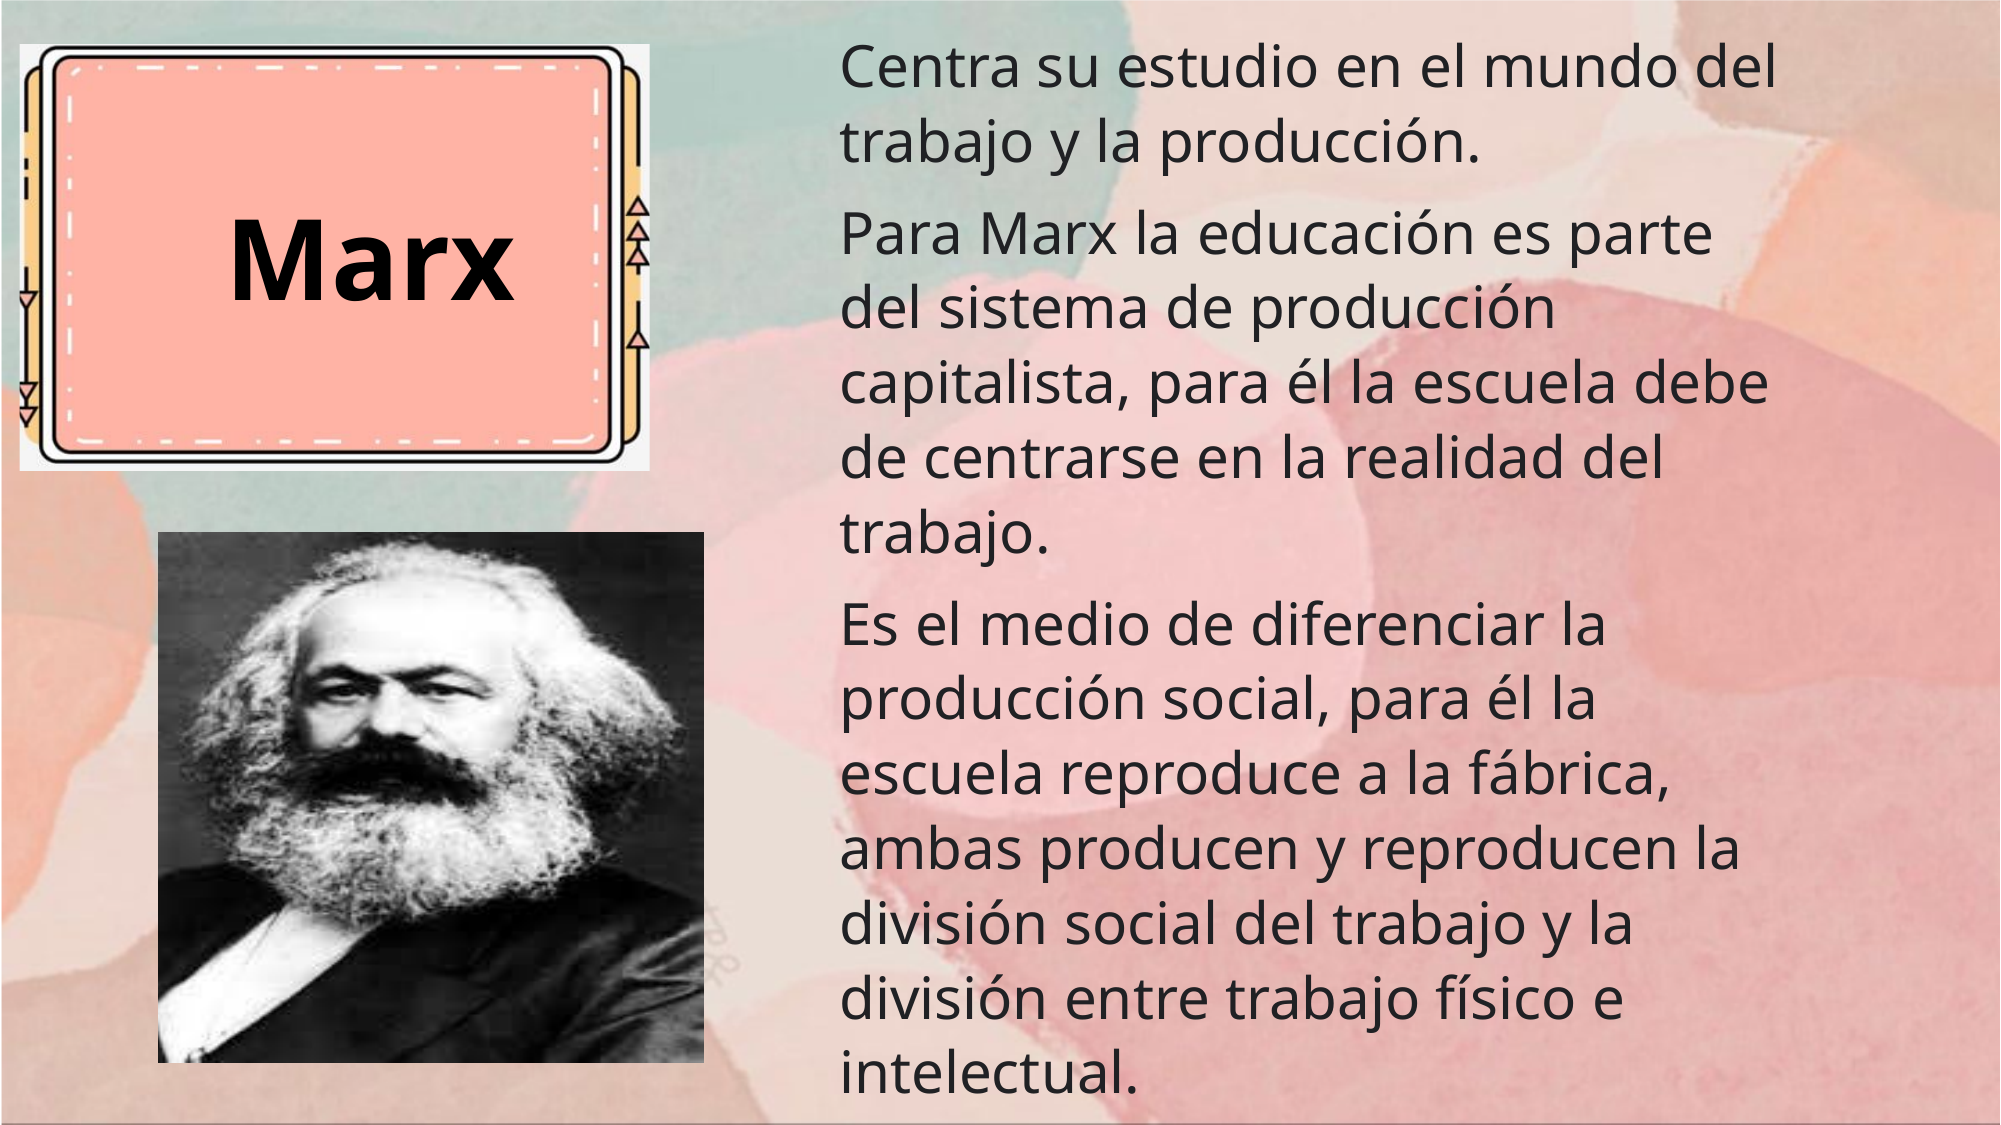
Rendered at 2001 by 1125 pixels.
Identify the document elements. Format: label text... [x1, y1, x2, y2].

picture [3, 0, 2000, 1125]
text_box Centra su estudio en el mundo del trabajo y la producción. Para Marx la educación es parte del sistema de producción capitalista, para él la escuela debe de centrarse en la realidad del trabajo. Es el medio de diferenciar la producción social, para él la escuela reproduce a la fábrica, ambas producen y reproducen la división social del trabajo y la división entre trabajo físico e intelectual. [1563, 17, 1825, 1113]
